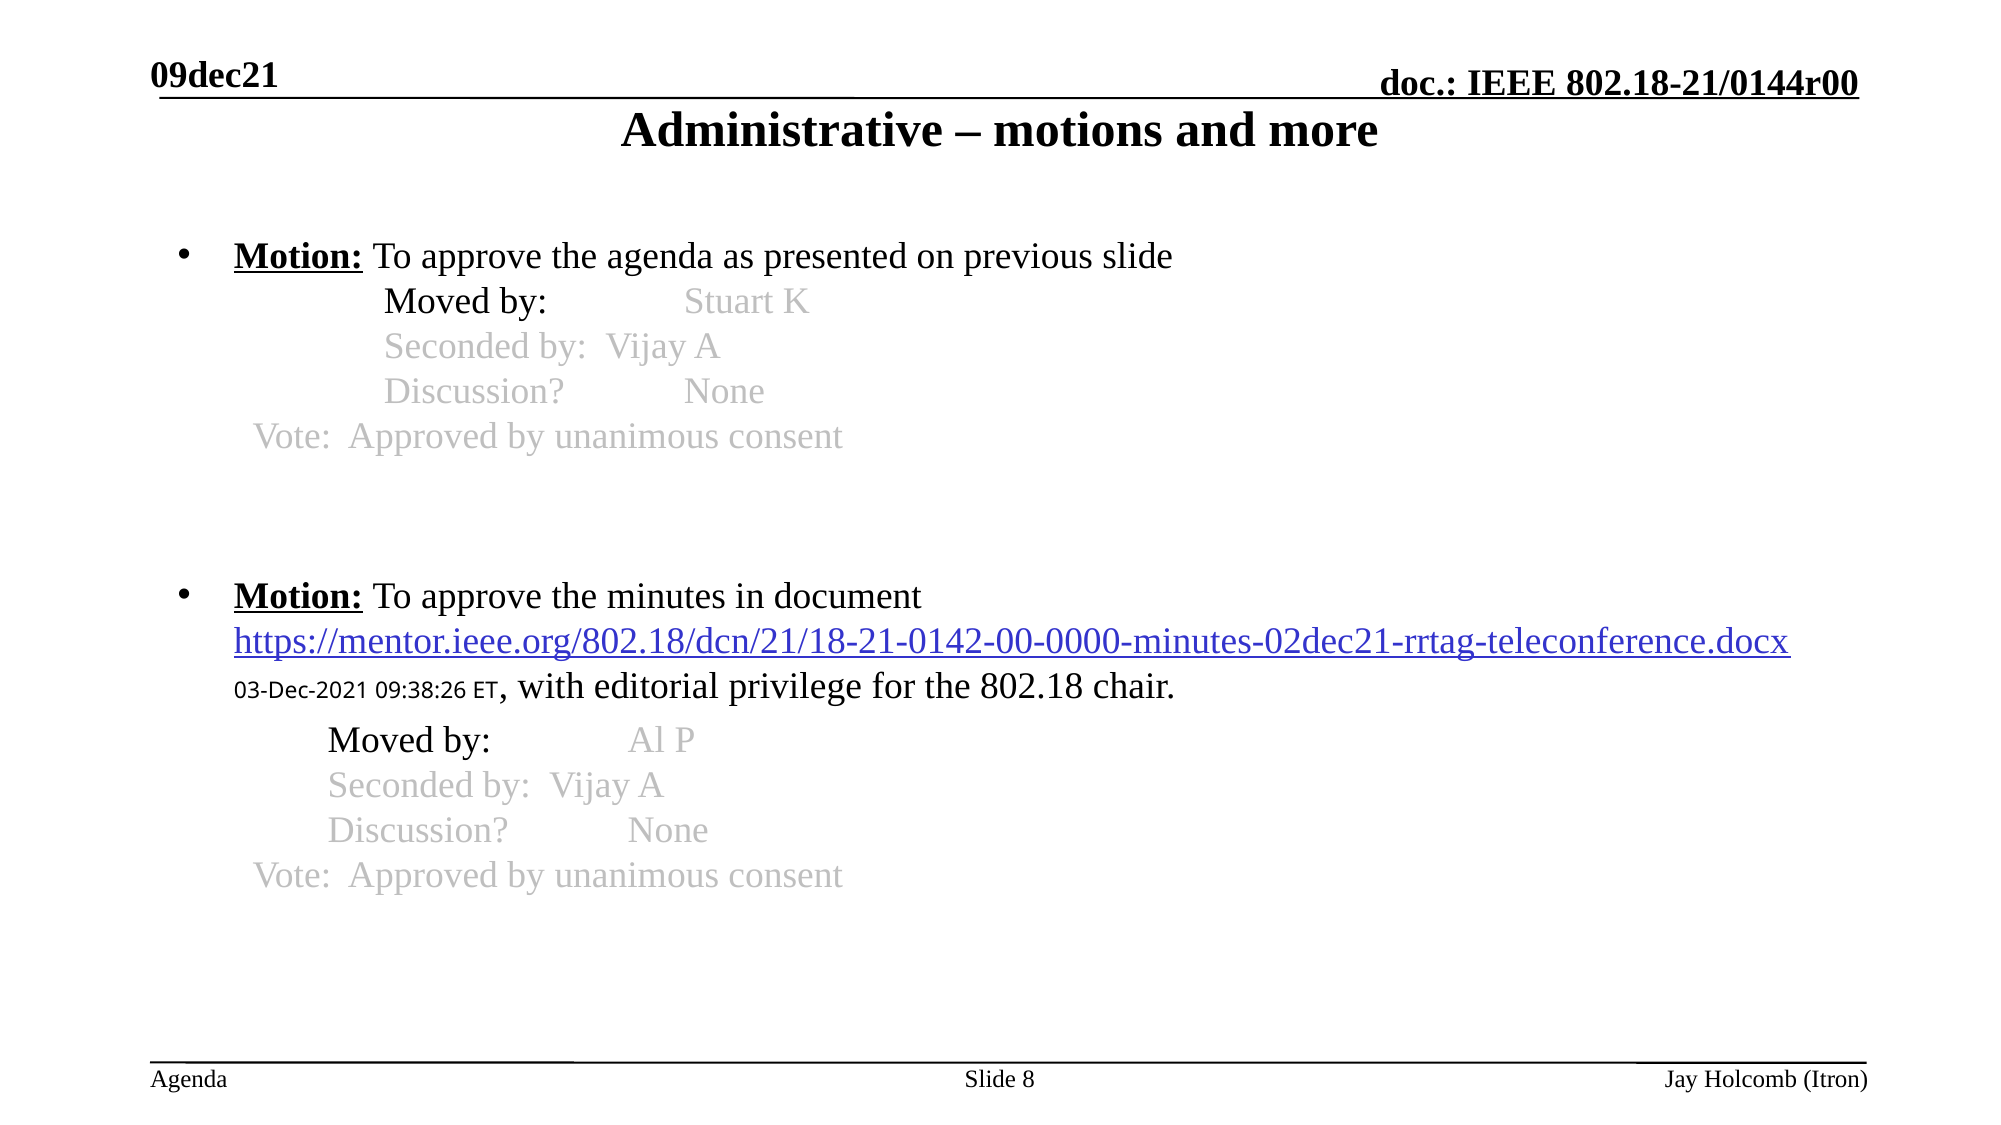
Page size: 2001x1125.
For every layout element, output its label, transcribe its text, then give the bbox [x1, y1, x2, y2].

footer Jay Holcomb (Itron) [1171, 1061, 1869, 1093]
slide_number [149, 49, 651, 95]
slide_number Slide 8 [933, 1061, 1067, 1123]
title Administrative – motions and more [362, 87, 1638, 97]
list Motion: To approve the agenda as presented on previous slide Moved by: Stuart K Seconded by: Vijay A Discussion? None Vote: Approved by unanimous consent Motion: To approve the minutes in document https://mentor.ieee.org/802.18/dcn/21/18-21-0142-00-0000-minutes-02dec21-rrtag-teleconference.docx 03-Dec-2021 09:38:26 ET, with editorial privilege for the 802.18 chair. Moved by: Al P Seconded by: Vijay A Discussion? None Vote: Approved by unanimous consent [162, 97, 1863, 1048]
